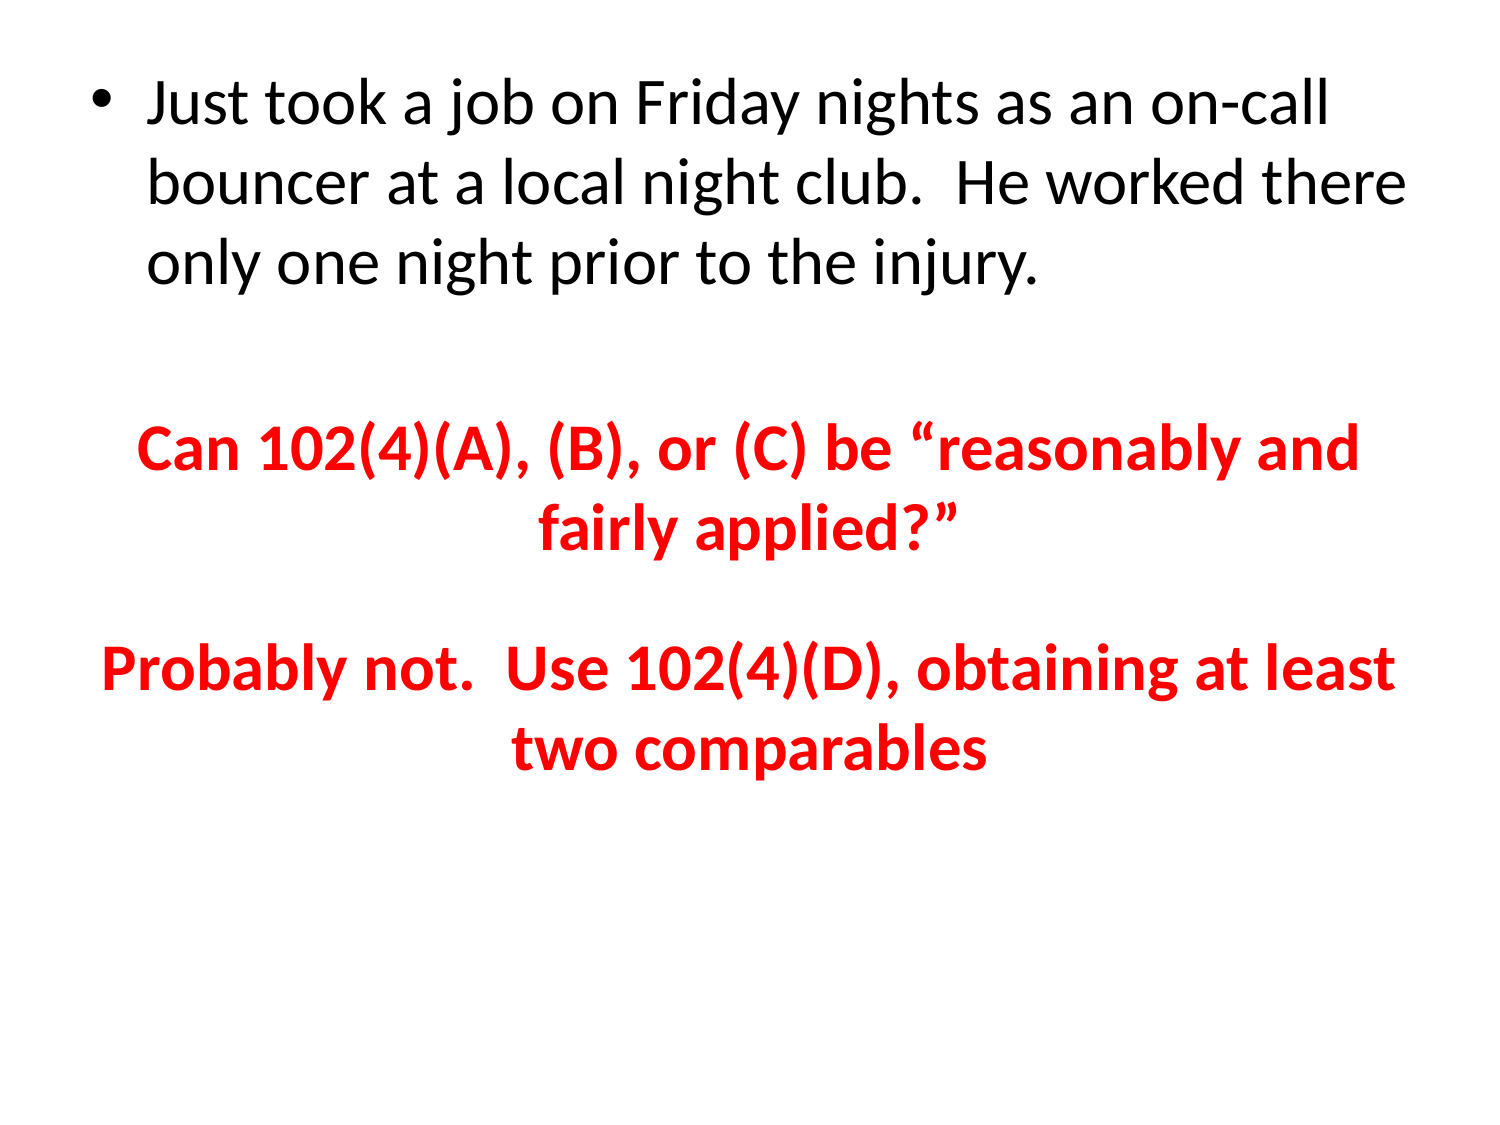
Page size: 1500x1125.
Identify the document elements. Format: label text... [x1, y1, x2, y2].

list Just took a job on Friday nights as an on-call bouncer at a local night club. He worked there only one night prior to the injury. Can 102(4)(A), (B), or (C) be “reasonably and fairly applied?” Probably not. Use 102(4)(D), obtaining at least two comparables [75, 50, 1425, 1050]
